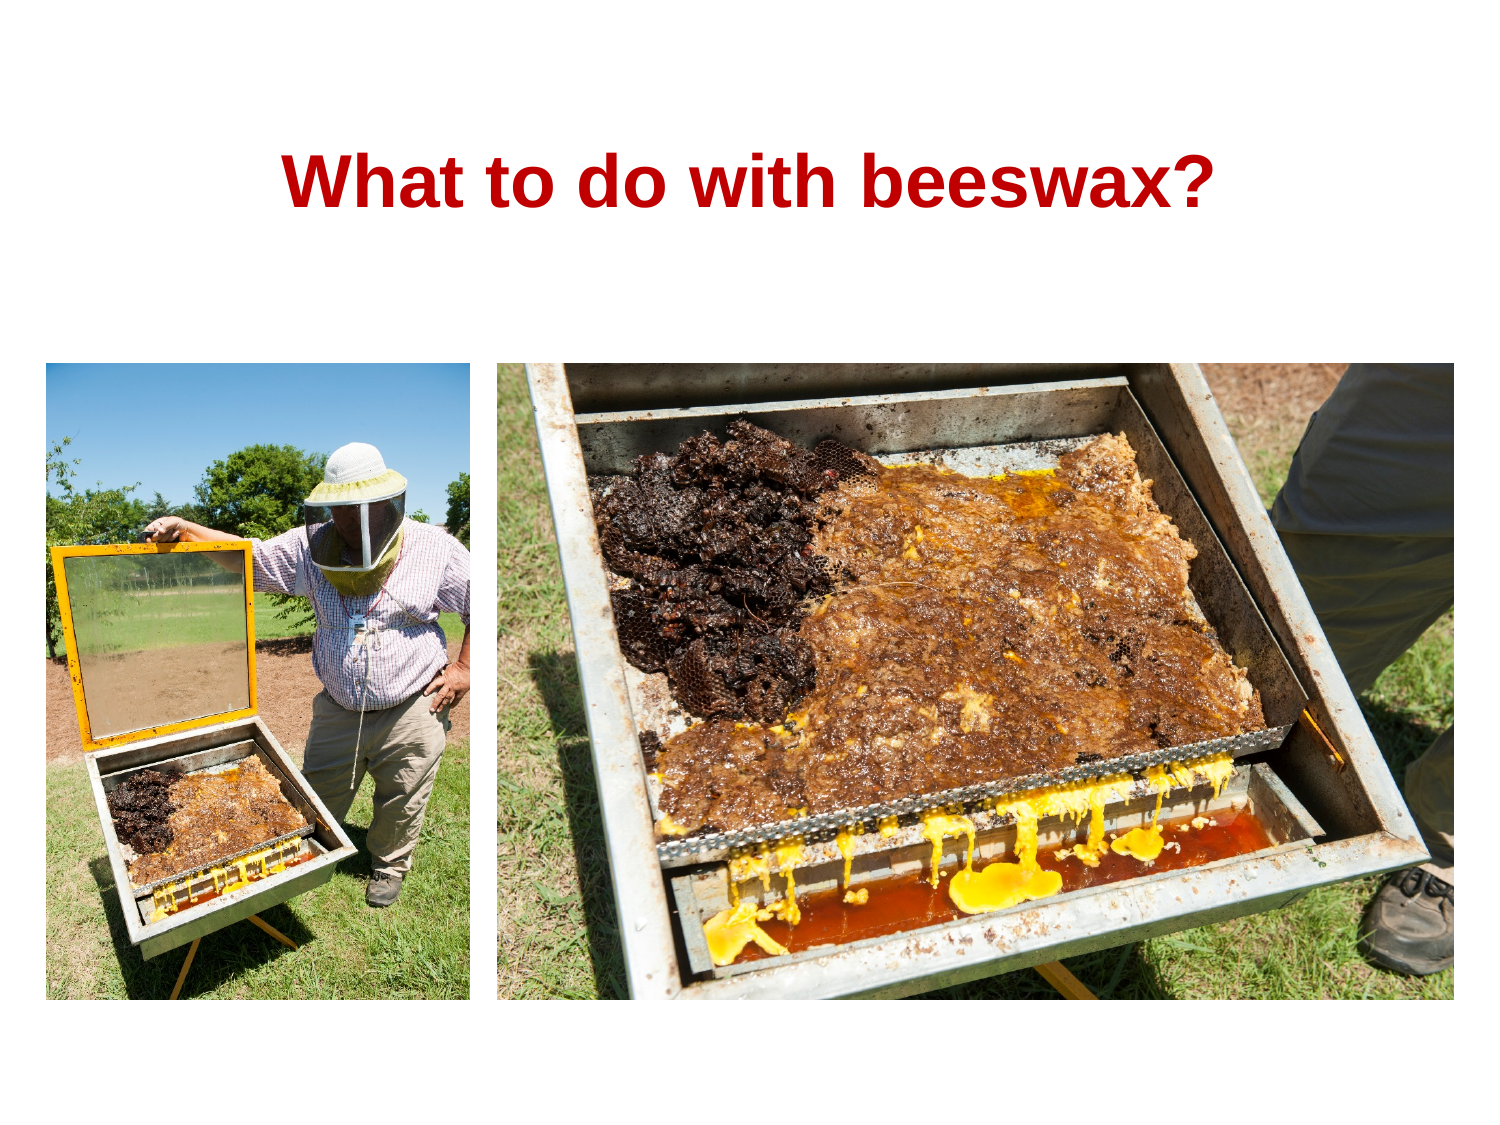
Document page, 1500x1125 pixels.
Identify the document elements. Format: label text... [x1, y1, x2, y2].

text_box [45, 362, 1455, 1000]
text_box What to do with beeswax? [74, 125, 1425, 238]
